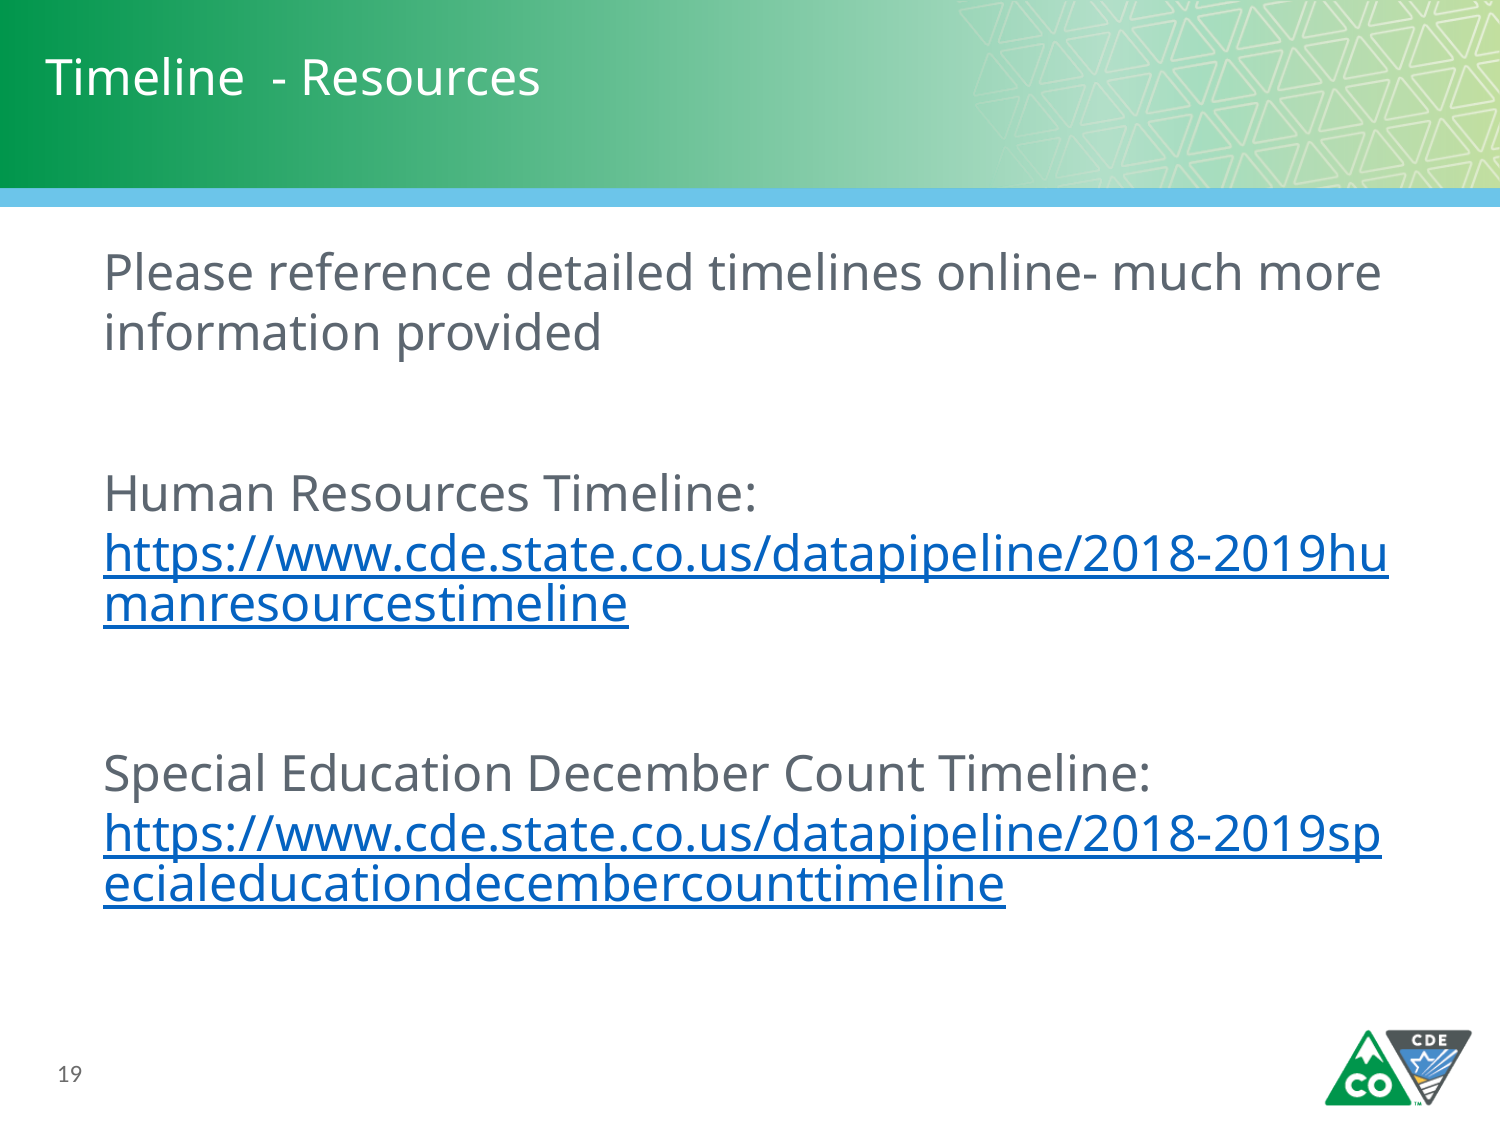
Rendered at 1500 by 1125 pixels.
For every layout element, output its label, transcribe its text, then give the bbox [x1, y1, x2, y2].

picture [0, 0, 1500, 207]
list Please reference detailed timelines online- much more information provided Human Resources Timeline: https://www.cde.state.co.us/datapipeline/2018-2019humanresourcestimeline Special Education December Count Timeline: https://www.cde.state.co.us/datapipeline/2018-2019specialeducationdecembercounttimeline [103, 239, 1397, 954]
slide_number 19 [36, 1042, 104, 1103]
title Timeline - Resources [45, 45, 1339, 162]
picture [1312, 1021, 1482, 1113]
